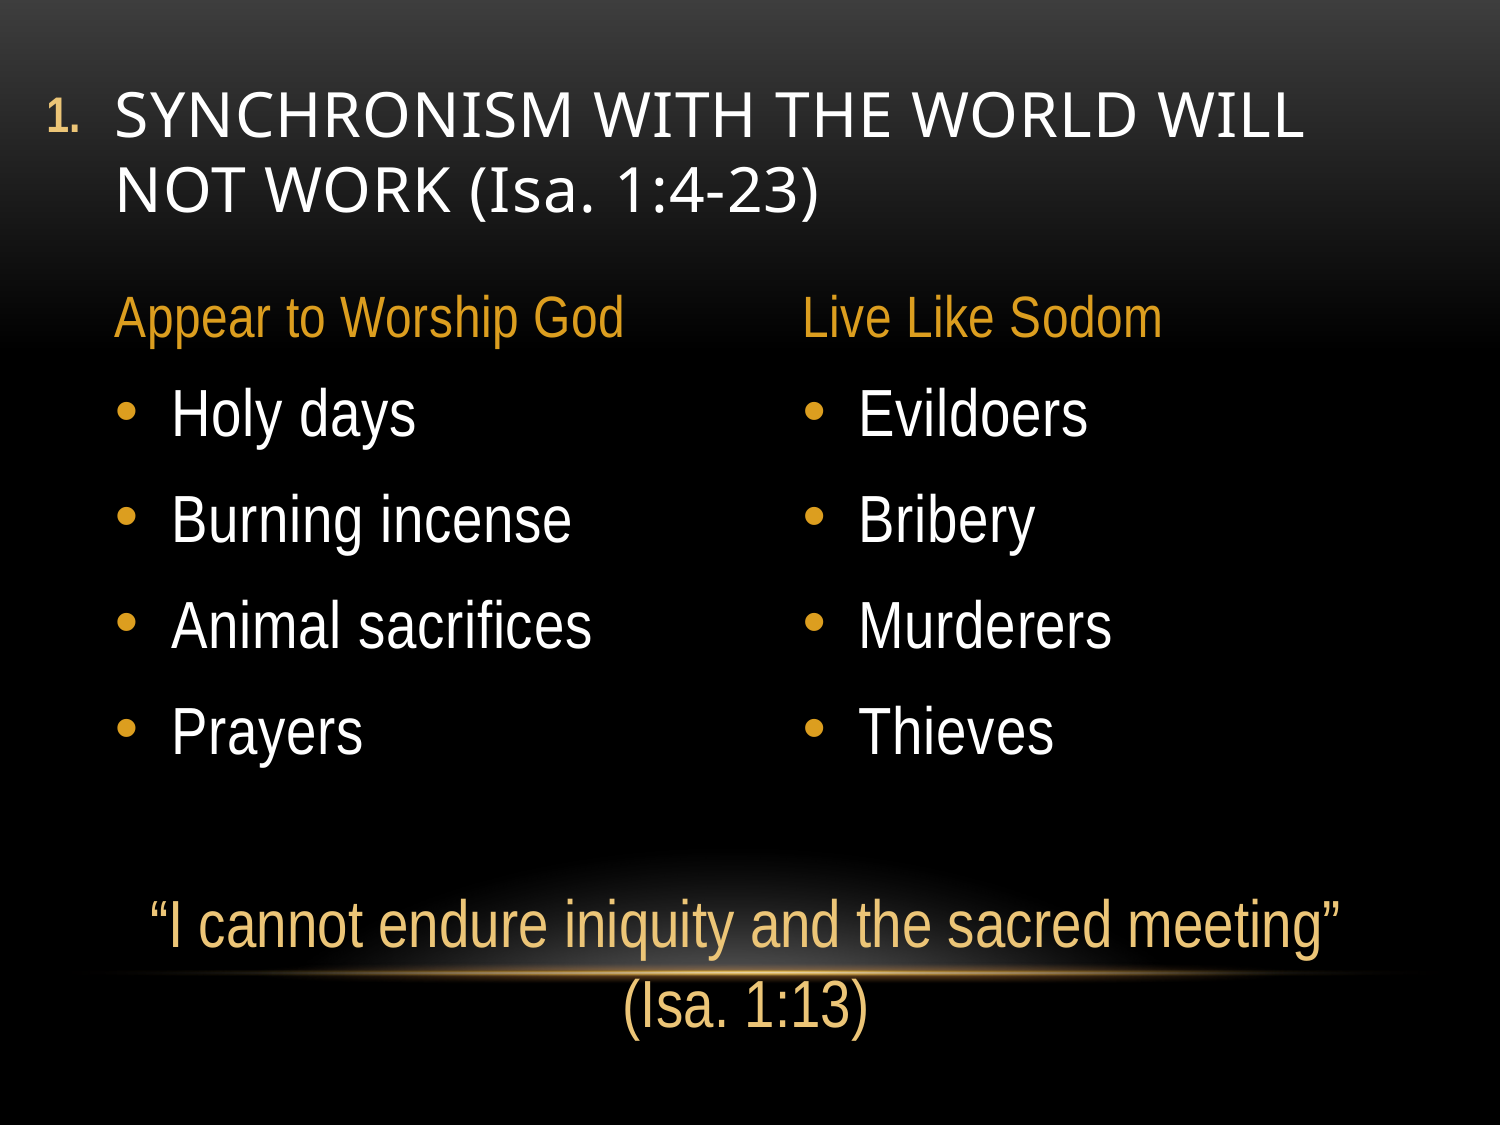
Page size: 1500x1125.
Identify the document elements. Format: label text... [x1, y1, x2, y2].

text_box 1. [31, 74, 96, 150]
list Evildoers Bribery Murderers Thieves [787, 362, 1400, 938]
text_box “I cannot endure iniquity and the sacred meeting” (Isa. 1:13) [135, 873, 1358, 1048]
list Appear to Worship God [99, 262, 713, 357]
picture [0, 0, 1500, 1125]
list Live Like Sodom [787, 262, 1400, 357]
title SYNCHRONISM WITH THE WORLD WILL NOT WORK (Isa. 1:4-23) [99, 45, 1400, 233]
list Holy days Burning incense Animal sacrifices Prayers [99, 362, 713, 938]
